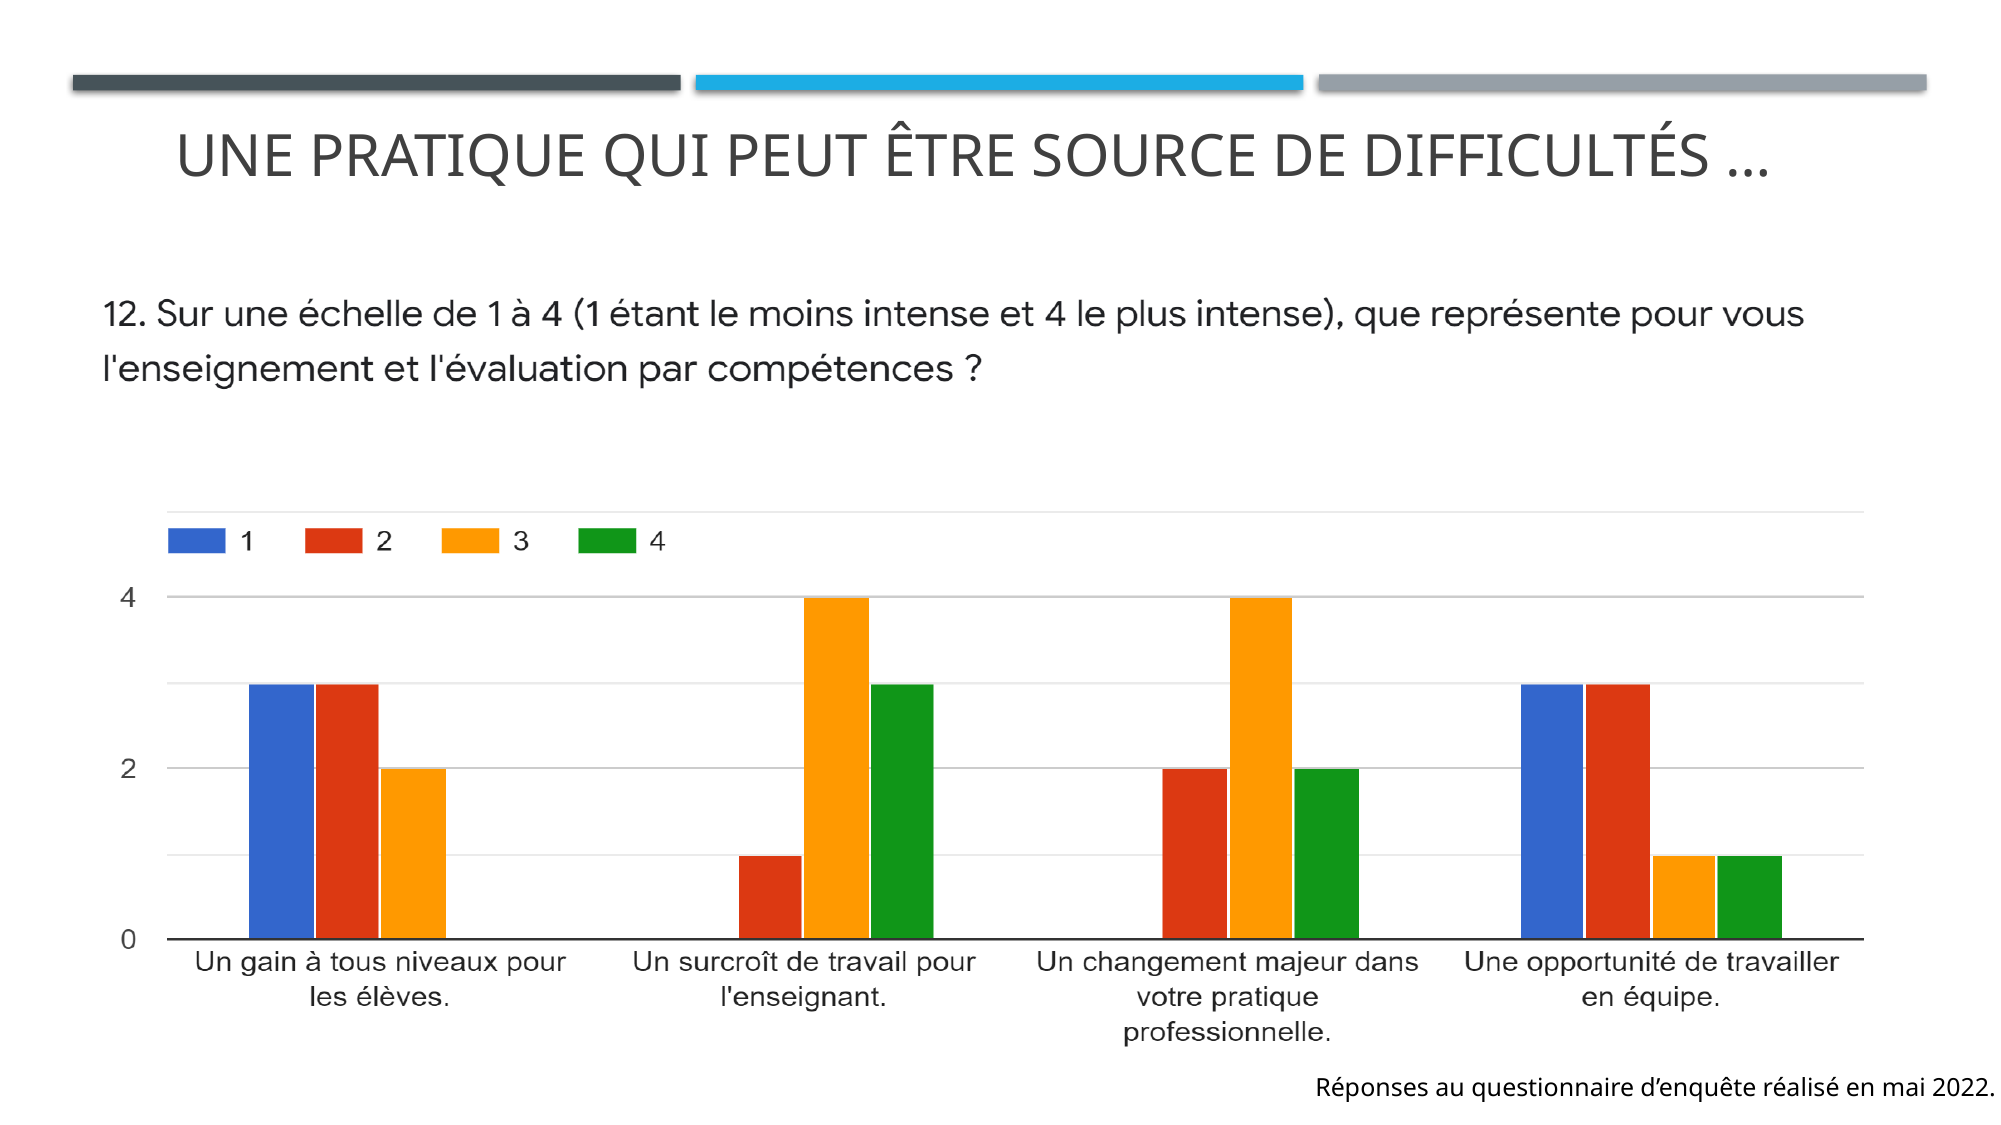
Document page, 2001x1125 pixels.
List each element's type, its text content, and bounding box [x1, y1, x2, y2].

text_box Réponses au questionnaire d’enquête réalisé en mai 2022. [1871, 1064, 2000, 1110]
picture [41, 234, 1864, 1108]
text_box Une pratique qui peut être source de difficultés … [77, 110, 1887, 213]
